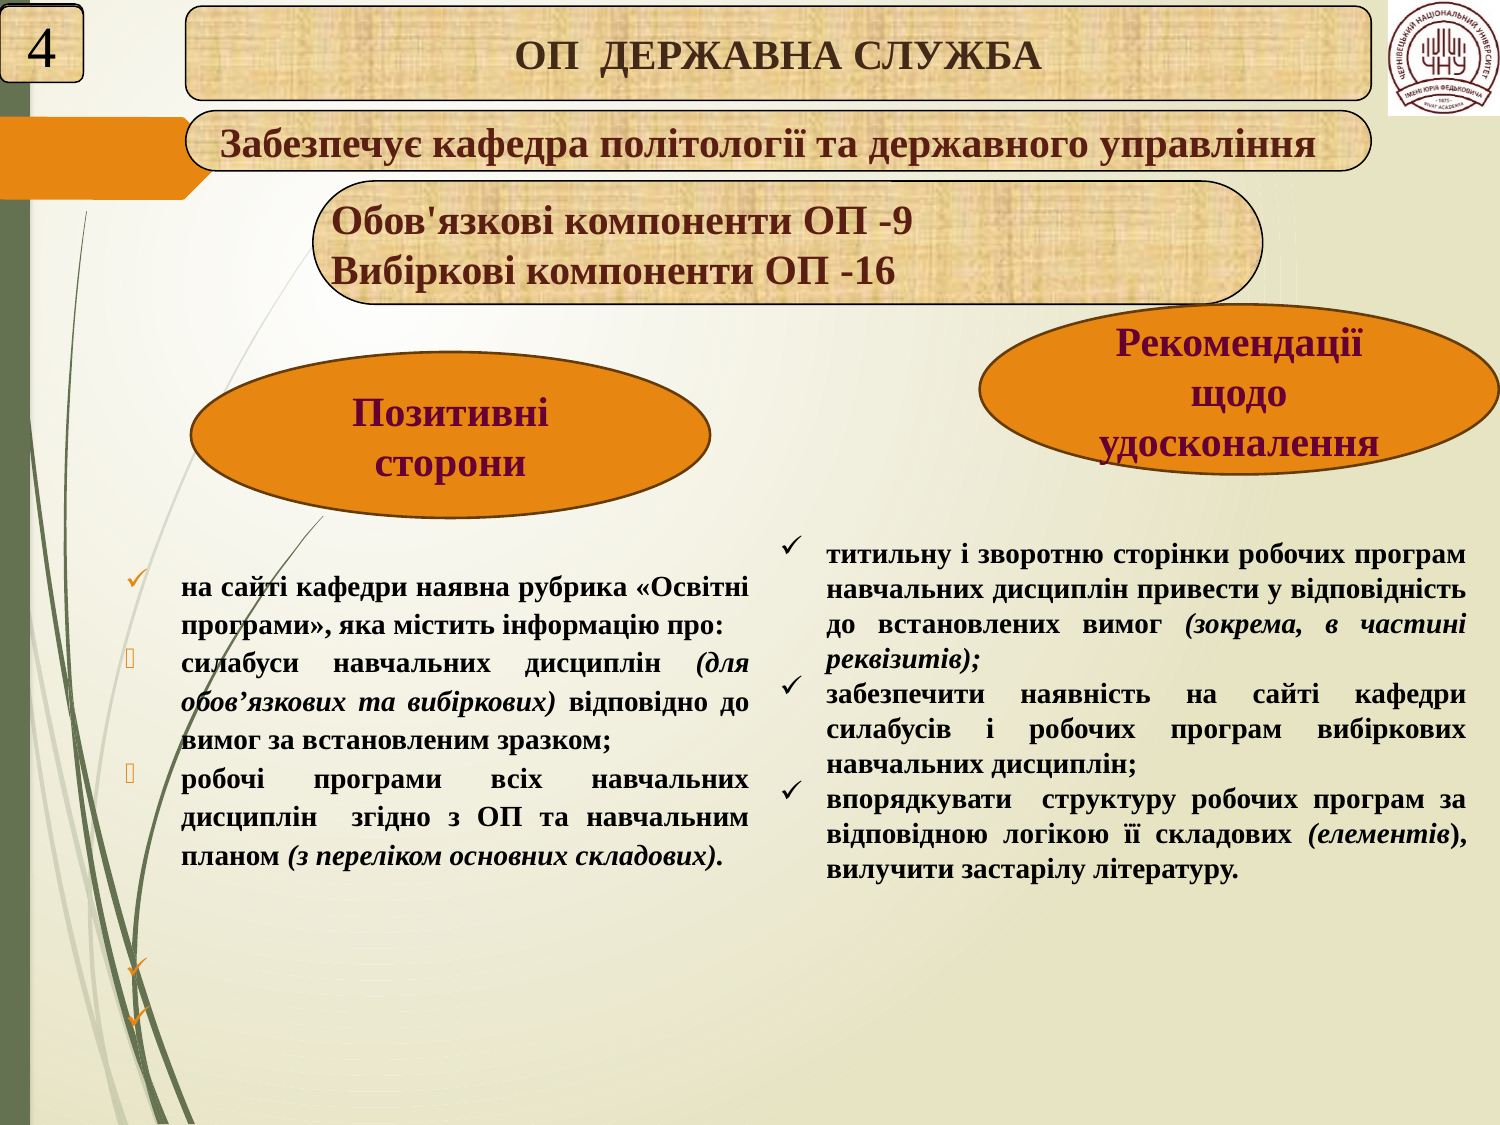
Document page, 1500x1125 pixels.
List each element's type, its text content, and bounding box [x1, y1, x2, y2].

text_box Забезпечує кафедра політології та державного управління [185, 110, 1372, 171]
text_box титильну і зворотню сторінки робочих програм навчальних дисциплін привести у відповідність до встановлених вимог (зокрема, в частині реквізитів); забезпечити наявність на сайті кафедри силабусів і робочих програм вибіркових навчальних дисциплін; впорядкувати структуру робочих програм за відповідною логікою її складових (елементів), вилучити застарілу літературу. [764, 527, 1482, 934]
text_box ОП ДЕРЖАВНА СЛУЖБА [185, 6, 1372, 101]
text_box Обов'язкові компоненти ОП -9 Вибіркові компоненти ОП -16 [312, 180, 1263, 305]
list на сайті кафедри наявна рубрика «Освітні програми», яка містить інформацію про: силабуси навчальних дисциплін (для обов’язкових та вибіркових) відповідно до вимог за встановленим зразком; робочі програми всіх навчальних дисциплін згідно з ОП та навчальним планом (з переліком основних складових). [110, 555, 765, 1119]
picture [1387, 0, 1500, 116]
text_box Рекомендації щодо удосконалення [978, 303, 1500, 476]
text_box 4 [0, 6, 84, 83]
text_box Позитивні сторони [189, 350, 712, 520]
